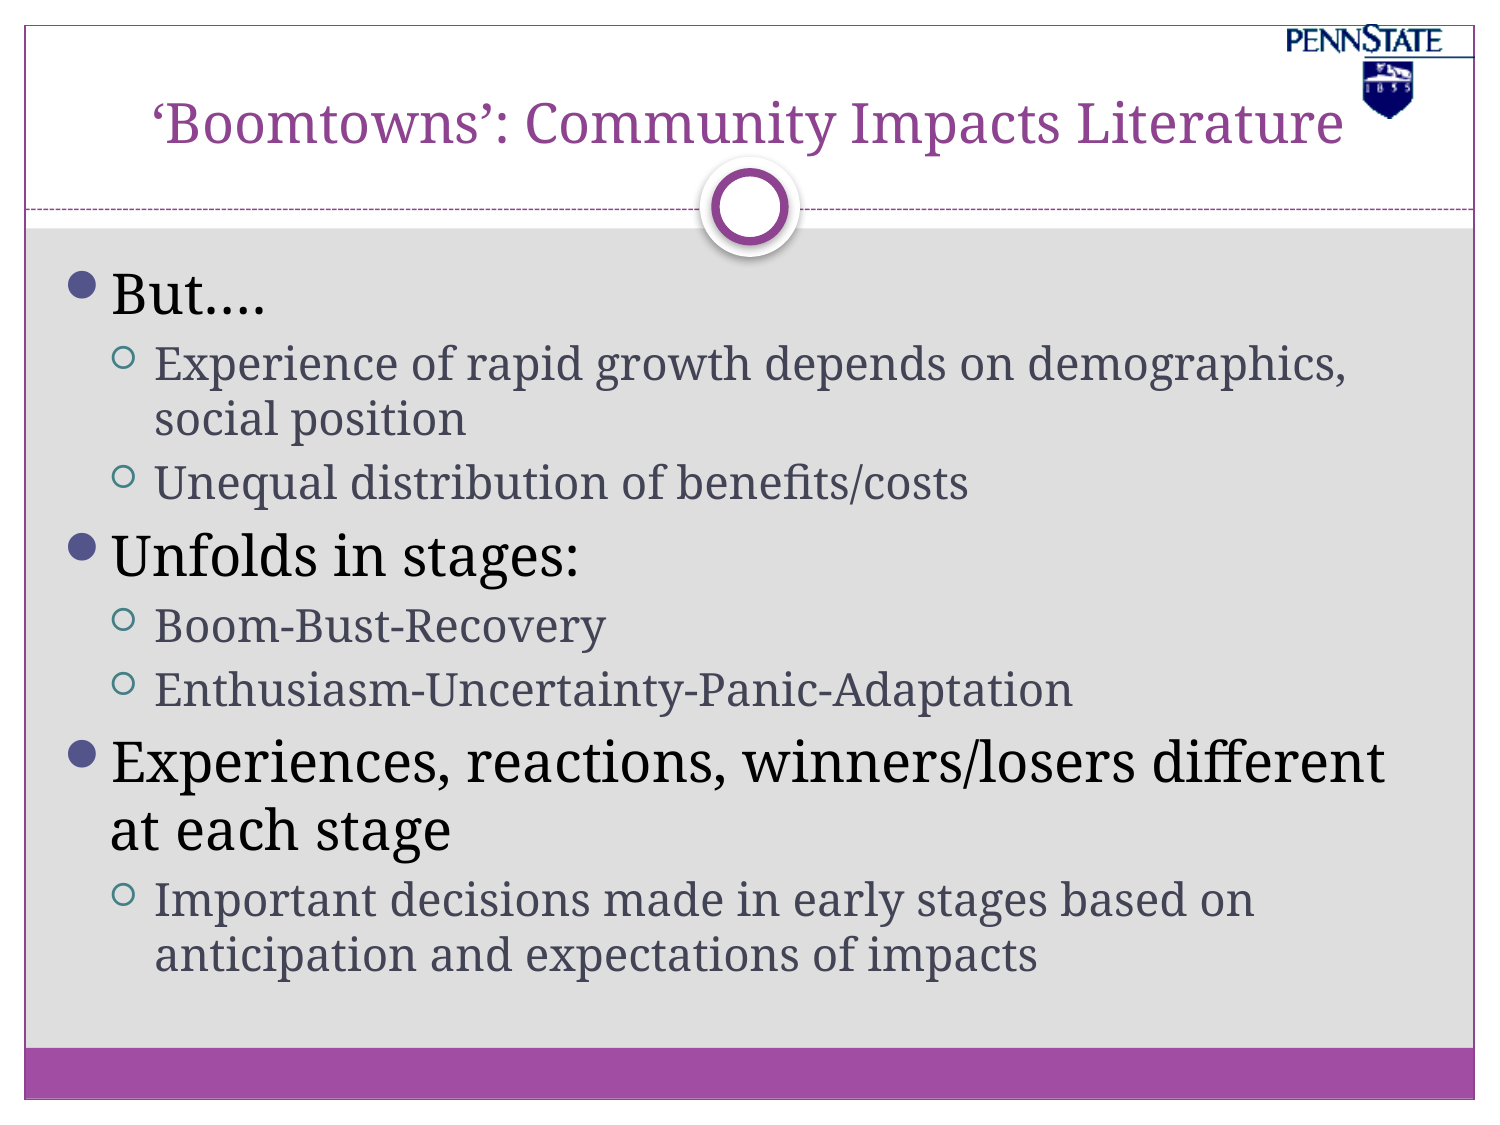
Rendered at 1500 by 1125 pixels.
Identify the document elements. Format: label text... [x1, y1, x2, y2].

title ‘Boomtowns’: Community Impacts Literature [49, 37, 1450, 162]
list But…. Experience of rapid growth depends on demographics, social position Unequal distribution of benefits/costs Unfolds in stages: Boom-Bust-Recovery Enthusiasm-Uncertainty-Panic-Adaptation Experiences, reactions, winners/losers different at each stage Important decisions made in early stages based on anticipation and expectations of impacts [49, 250, 1445, 1001]
picture [1287, 24, 1475, 119]
